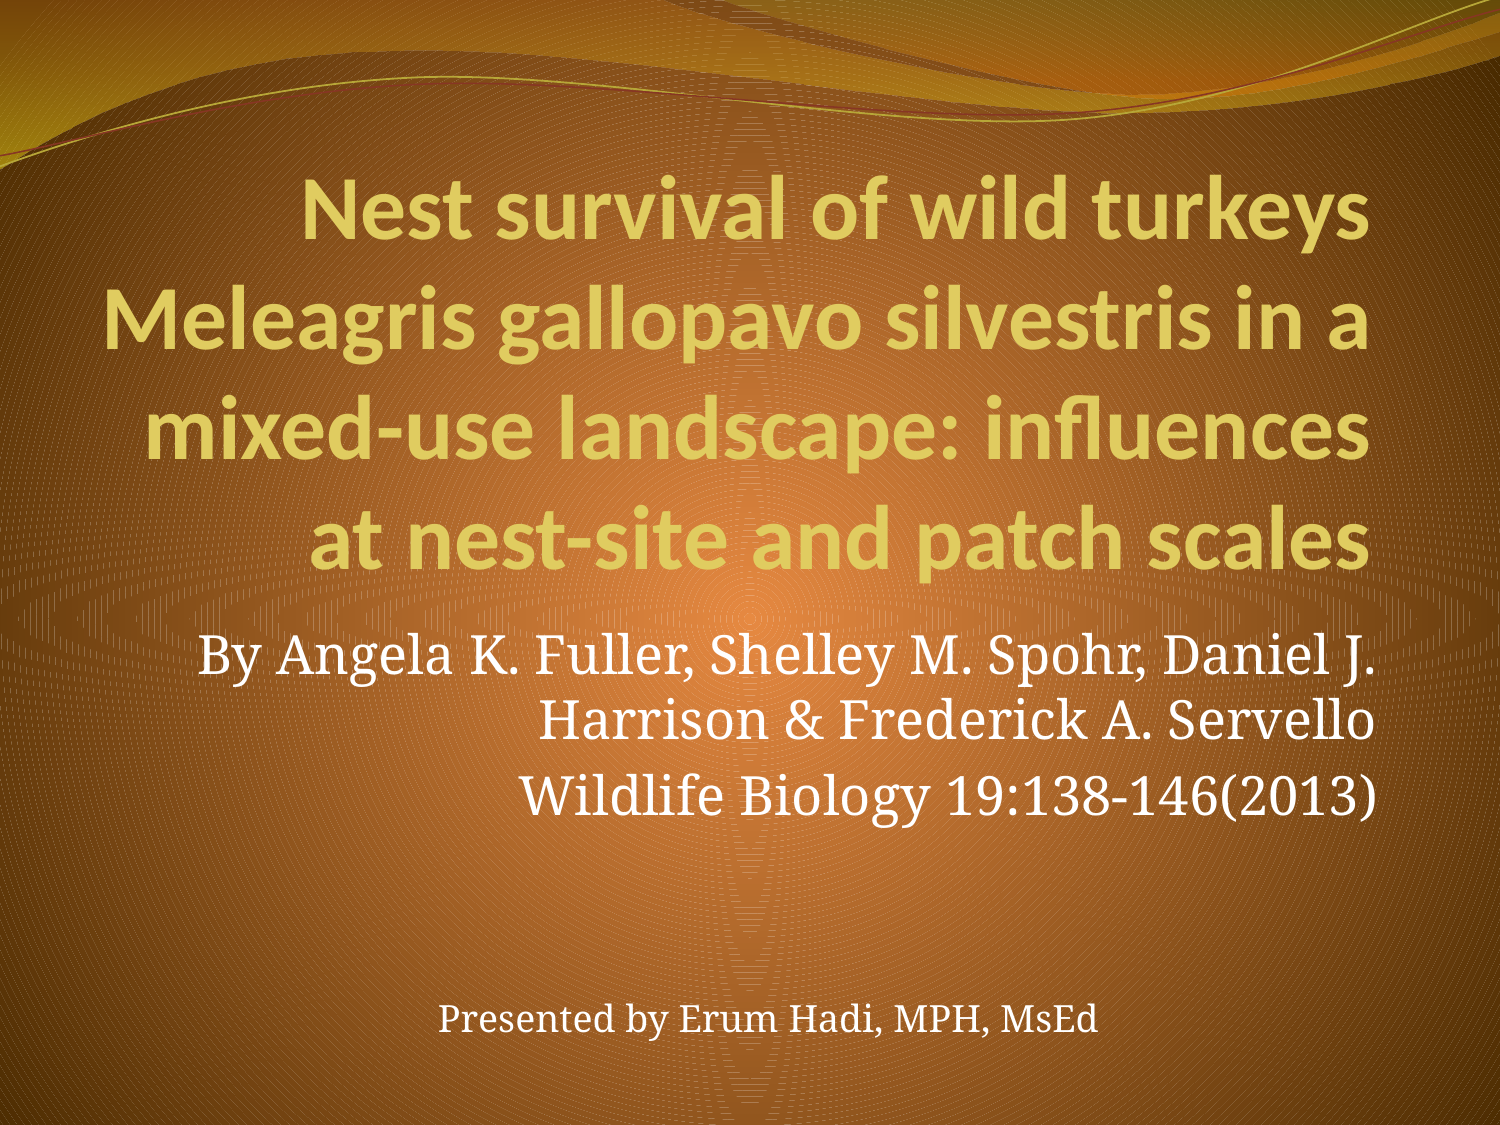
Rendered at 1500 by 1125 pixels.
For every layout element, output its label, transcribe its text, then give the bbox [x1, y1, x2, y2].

title Nest survival of wild turkeys Meleagris gallopavo silvestris in a mixed-use landscape: influences at nest-site and patch scales [87, 99, 1376, 588]
text_box Presented by Erum Hadi, MPH, MsEd [274, 987, 1263, 1048]
subtitle By Angela K. Fuller, Shelley M. Spohr, Daniel J. Harrison & Frederick A. Servello Wildlife Biology 19:138-146(2013) [24, 612, 1389, 900]
